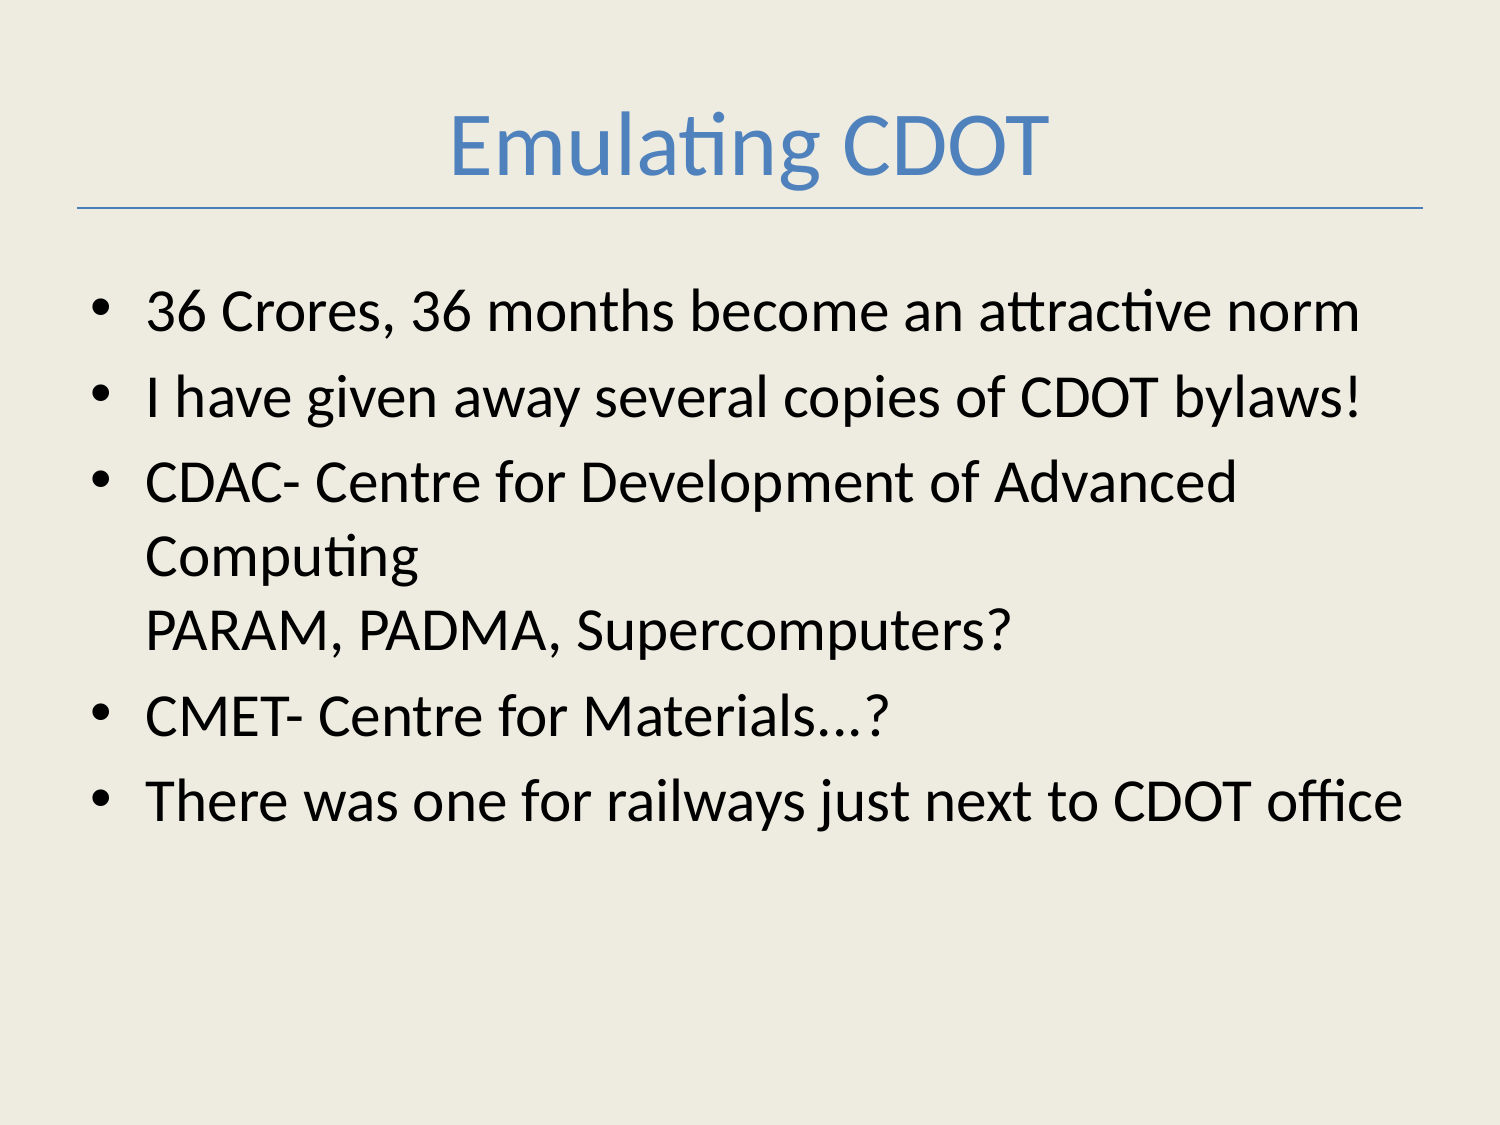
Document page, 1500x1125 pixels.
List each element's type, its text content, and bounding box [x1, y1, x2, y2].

list 36 Crores, 36 months become an attractive norm I have given away several copies of CDOT bylaws! CDAC- Centre for Development of Advanced Computing PARAM, PADMA, Supercomputers? CMET- Centre for Materials...? There was one for railways just next to CDOT office [75, 262, 1425, 1005]
title Emulating CDOT [75, 45, 1425, 233]
